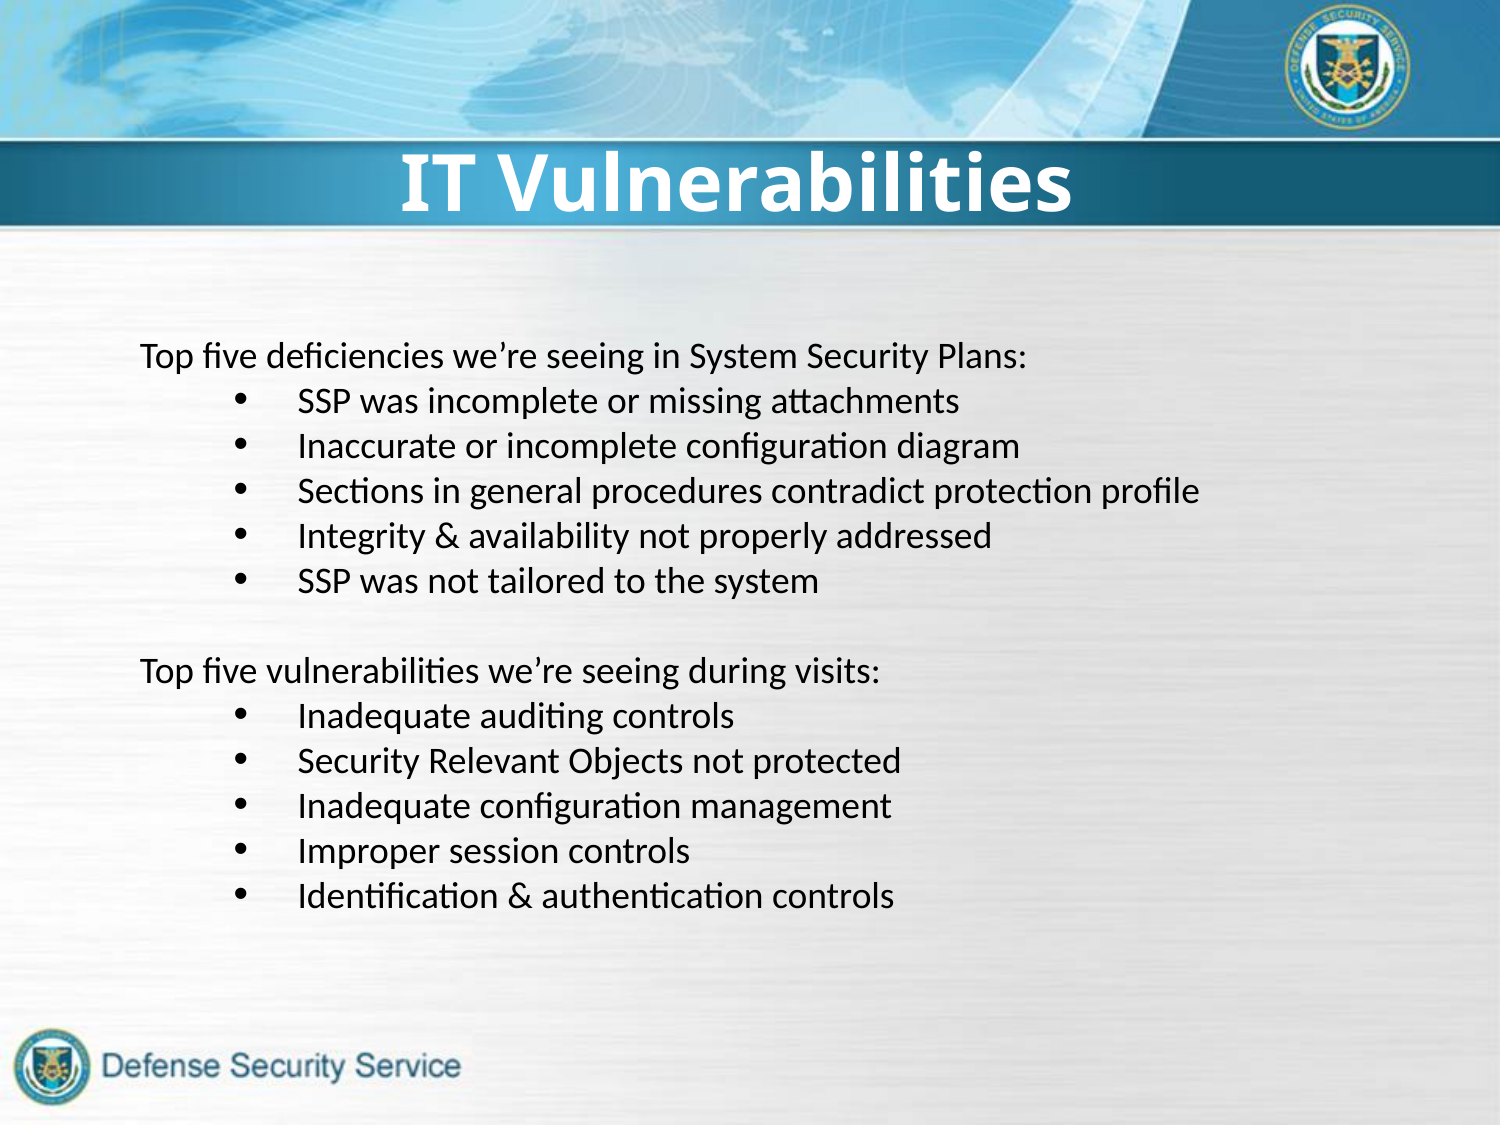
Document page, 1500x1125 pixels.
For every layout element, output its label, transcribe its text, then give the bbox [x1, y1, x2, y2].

picture [0, 0, 1500, 1125]
text_box IT Vulnerabilities [24, 125, 1450, 235]
text_box Top five deficiencies we’re seeing in System Security Plans: SSP was incomplete or missing attachments Inaccurate or incomplete configuration diagram Sections in general procedures contradict protection profile Integrity & availability not properly addressed SSP was not tailored to the system Top five vulnerabilities we’re seeing during visits: Inadequate auditing controls Security Relevant Objects not protected Inadequate configuration management Improper session controls Identification & authentication controls [125, 323, 1450, 924]
